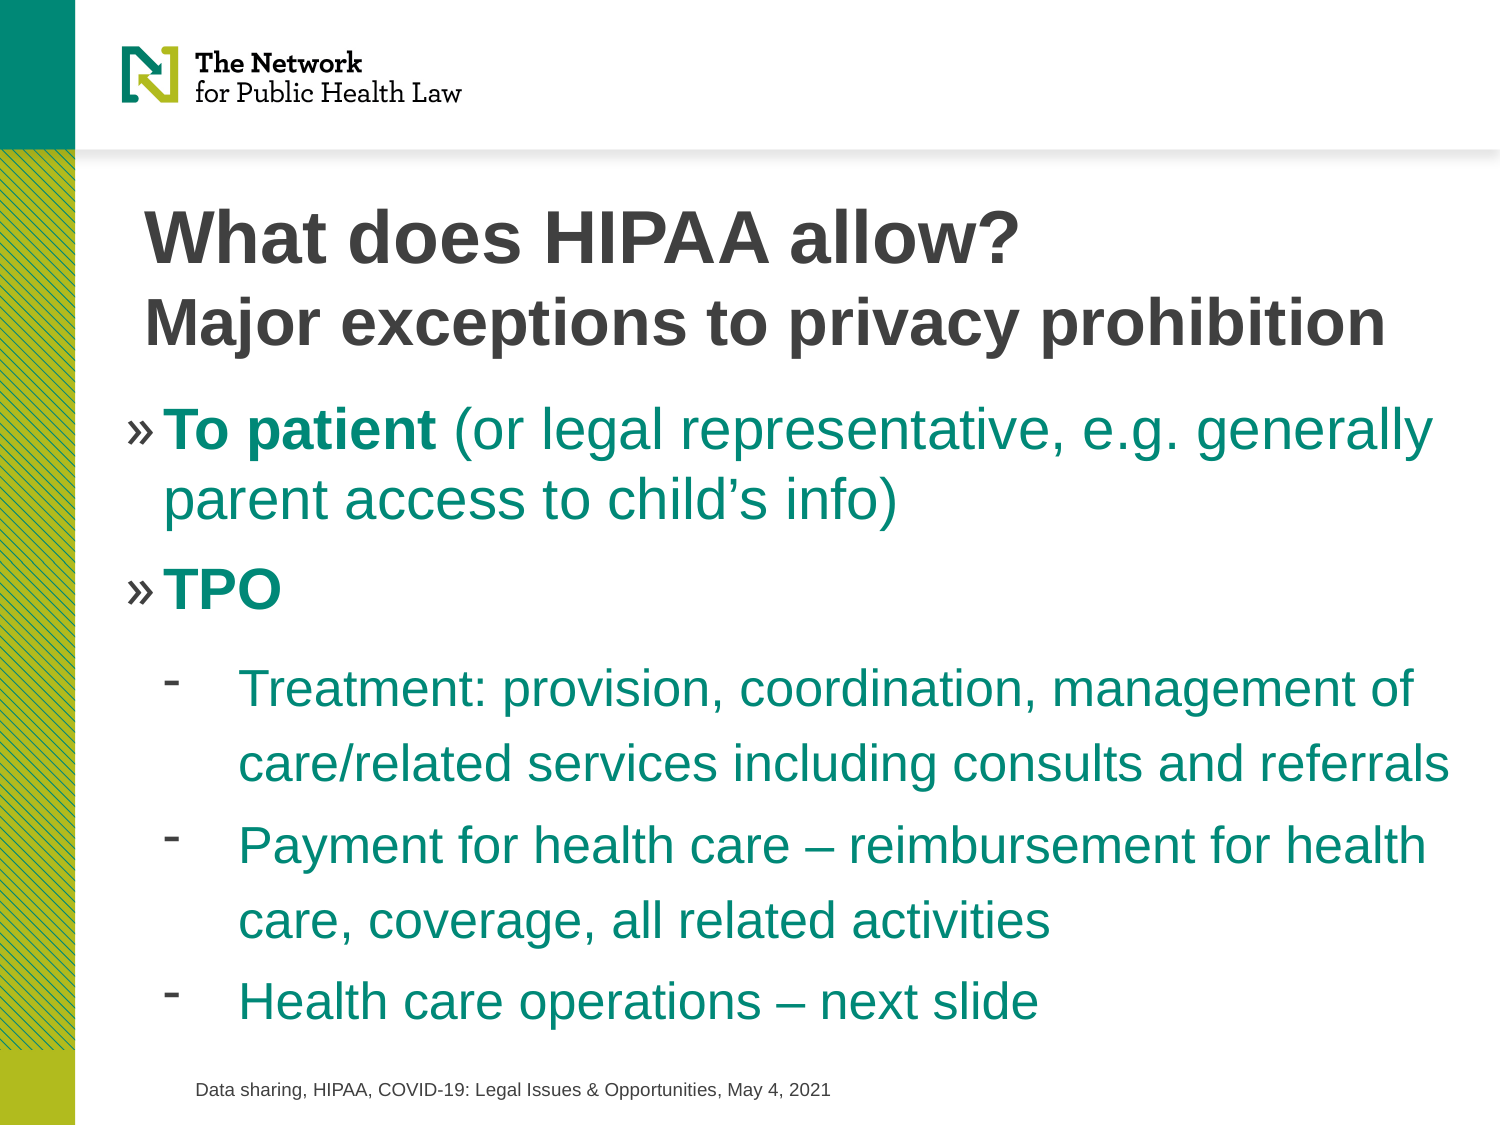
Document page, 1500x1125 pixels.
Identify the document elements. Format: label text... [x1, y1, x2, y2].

list To patient (or legal representative, e.g. generally parent access to child’s info) TPO Treatment: provision, coordination, management of care/related services including consults and referrals Payment for health care – reimbursement for health care, coverage, all related activities Health care operations – next slide [125, 289, 1461, 1036]
footer Data sharing, HIPAA, COVID-19: Legal Issues & Opportunities, May 4, 2021 [180, 1052, 1405, 1125]
title What does HIPAA allow? Major exceptions to privacy prohibition [144, 188, 1448, 361]
picture [0, 0, 1500, 1125]
